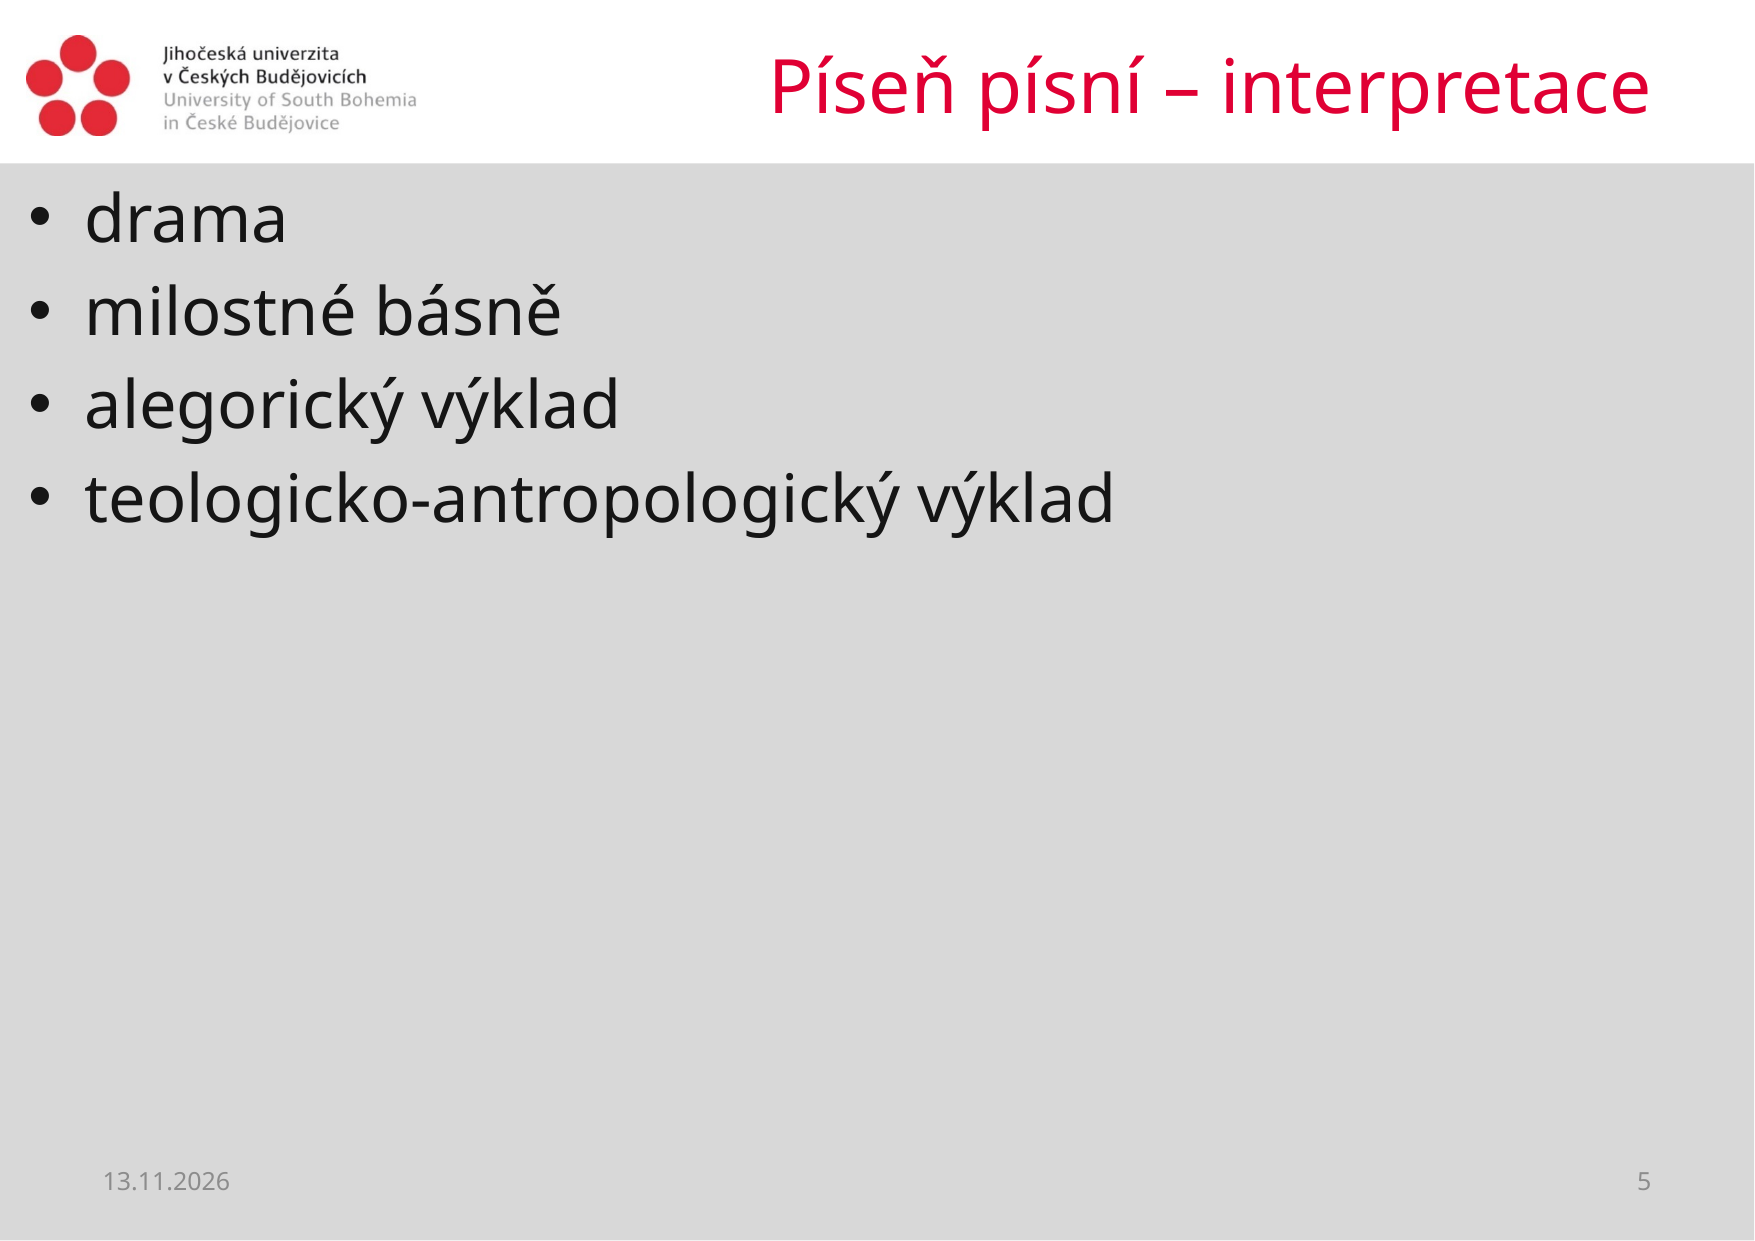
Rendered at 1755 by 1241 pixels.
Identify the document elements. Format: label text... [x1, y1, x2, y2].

title Píseň písní – interpretace [448, 29, 1667, 139]
list drama milostné básně alegorický výklad teologicko-antropologický výklad [13, 168, 1734, 1241]
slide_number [87, 1149, 498, 1216]
slide_number 5 [1257, 1149, 1667, 1216]
picture [26, 35, 417, 136]
